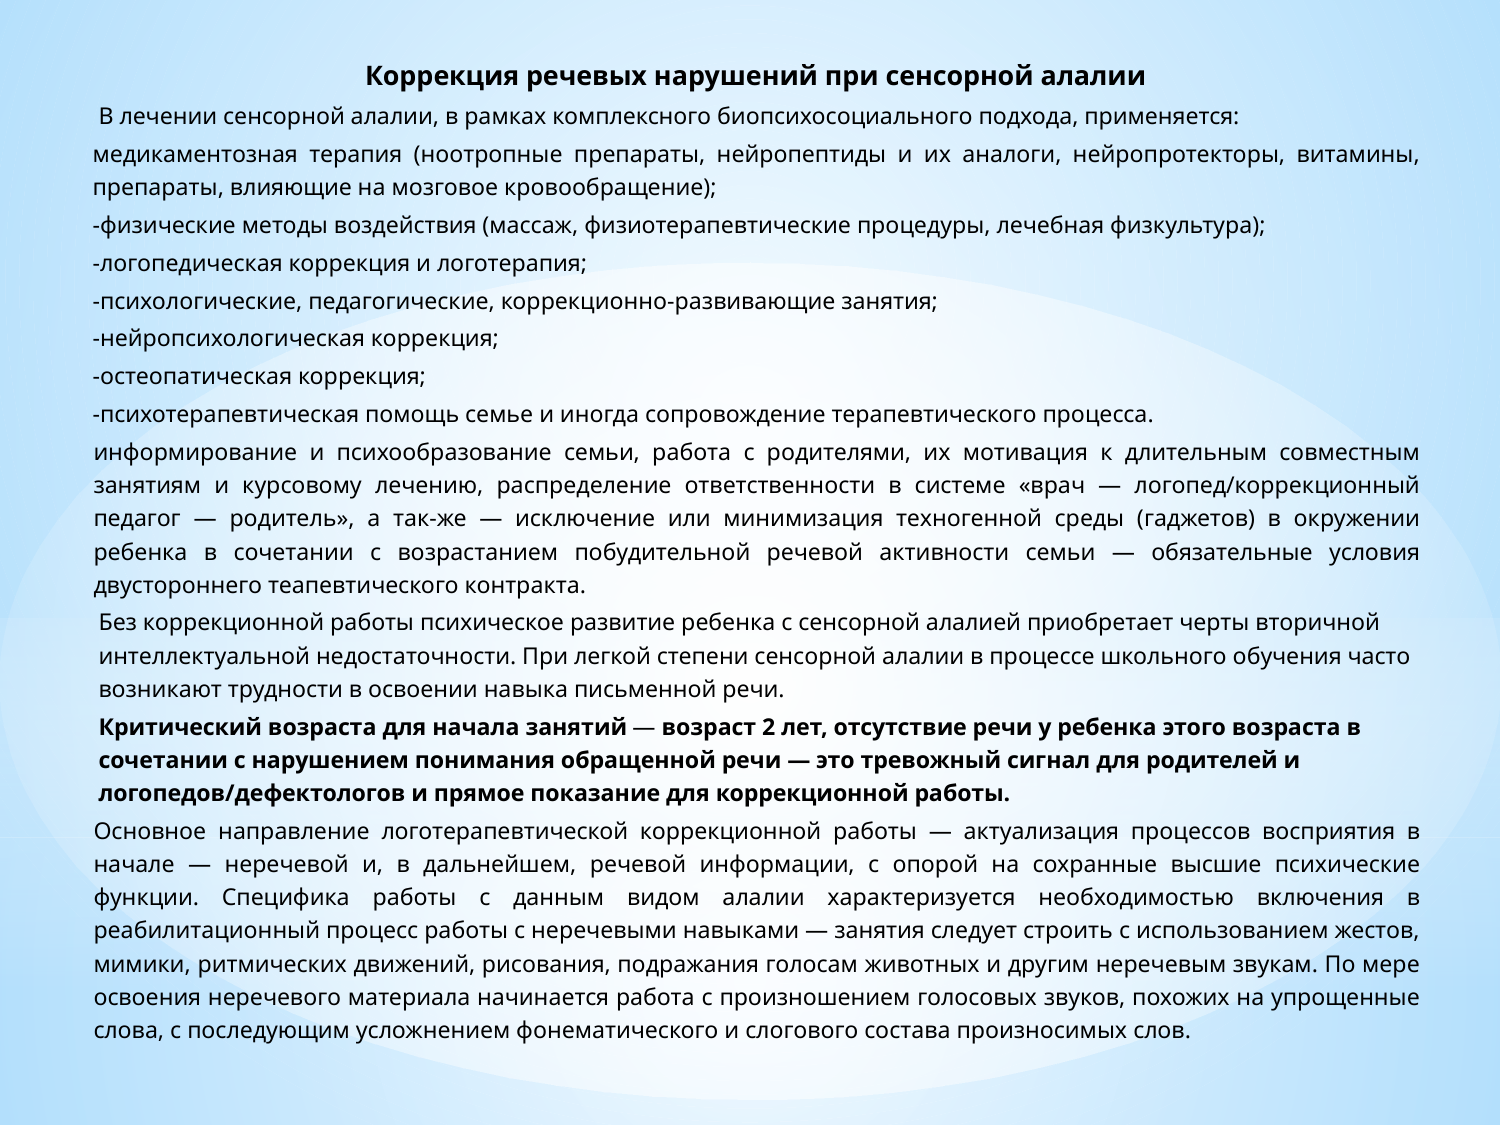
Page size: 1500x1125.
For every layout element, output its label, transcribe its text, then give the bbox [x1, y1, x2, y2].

list Коррекция речевых нарушений при сенсорной алалии В лечении сенсорной алалии, в рамках комплексного биопсихосоциального подхода, применяется: медикаментозная терапия (ноотропные препараты, нейропептиды и их аналоги, нейропротекторы, витамины, препараты, влияющие на мозговое кровообращение); -физические методы воздействия (массаж, физиотерапевтические процедуры, лечебная физкультура); -логопедическая коррекция и логотерапия; -психологические, педагогические, коррекционно-развивающие занятия; -нейропсихологическая коррекция; -остеопатическая коррекция; -психотерапевтическая помощь семье и иногда сопровождение терапевтического процесса. информирование и психообразование семьи, работа с родителями, их мотивация к длительным совместным занятиям и курсовому лечению, распределение ответственности в системе «врач ― логопед/коррекционный педагог ― родитель», а так-же ― исключение или минимизация техногенной среды (гаджетов) в окружении ребенка в сочетании с возрастанием побудительной речевой активности семьи ― обязательные условия двустороннего теапевтического контракта. Без коррекционной работы психическое развитие ребенка с сенсорной алалией приобретает черты вторичной интеллектуальной недостаточности. При легкой степени сенсорной алалии в процессе школьного обучения часто возникают трудности в освоении навыка письменной речи. Критический возраста для начала занятий ― возраст 2 лет, отсутствие речи у ребенка этого возраста в сочетании с нарушением понимания обращенной речи ― это тревожный сигнал для родителей и логопедов/дефектологов и прямое показание для коррекционной работы. Основное направление логотерапевтической коррекционной работы ― актуализация процессов восприятия в начале ― неречевой и, в дальнейшем, речевой информации, с опорой на сохранные высшие психические функции. Специфика работы с данным видом алалии характеризуется необходимостью включения в реабилитационный процесс работы с неречевыми навыками ― занятия следует строить с использованием жестов, мимики, ритмических движений, рисования, подражания голосам животных и другим неречевым звукам. По мере освоения неречевого материала начинается работа с произношением голосовых звуков, похожих на упрощенные слова, с последующим усложнением фонематического и слогового состава произносимых слов. [76, 54, 1436, 1083]
